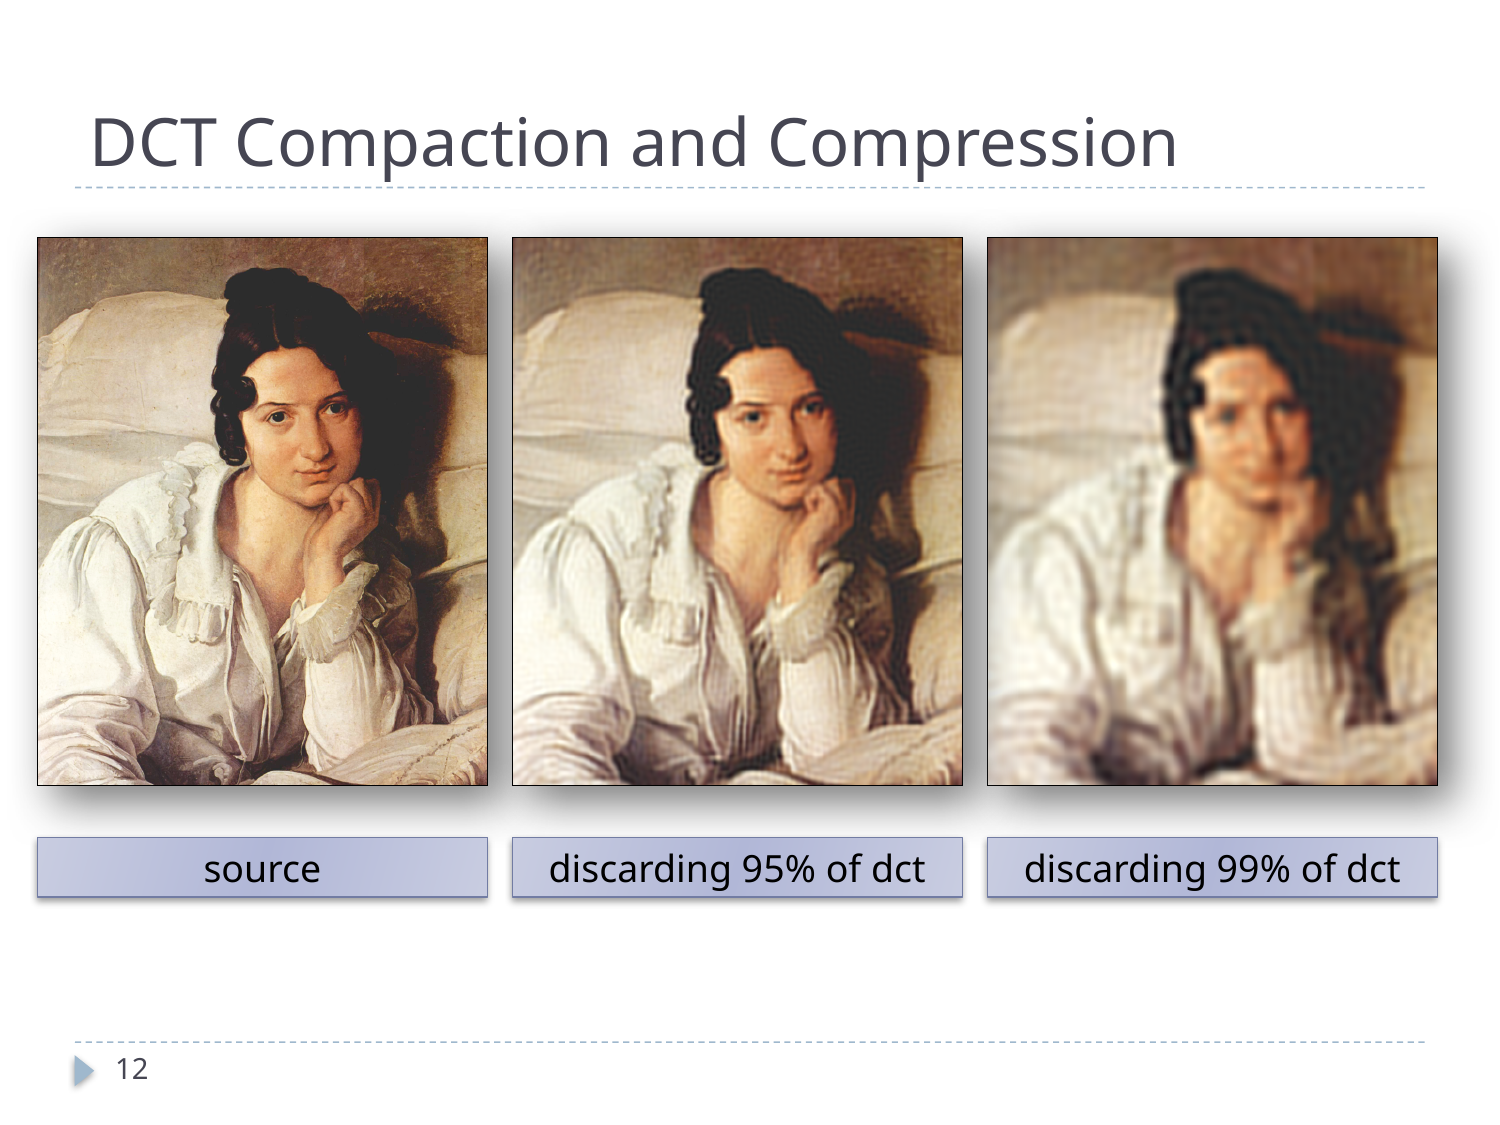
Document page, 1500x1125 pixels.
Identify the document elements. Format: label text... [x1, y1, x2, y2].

text_box source [37, 837, 488, 898]
text_box discarding 95% of dct [512, 837, 963, 898]
picture [987, 237, 1438, 787]
text_box discarding 99% of dct [987, 837, 1438, 898]
slide_number 12 [100, 1042, 426, 1103]
picture [37, 237, 488, 787]
picture [512, 237, 963, 787]
title DCT Compaction and Compression [75, 24, 1425, 188]
